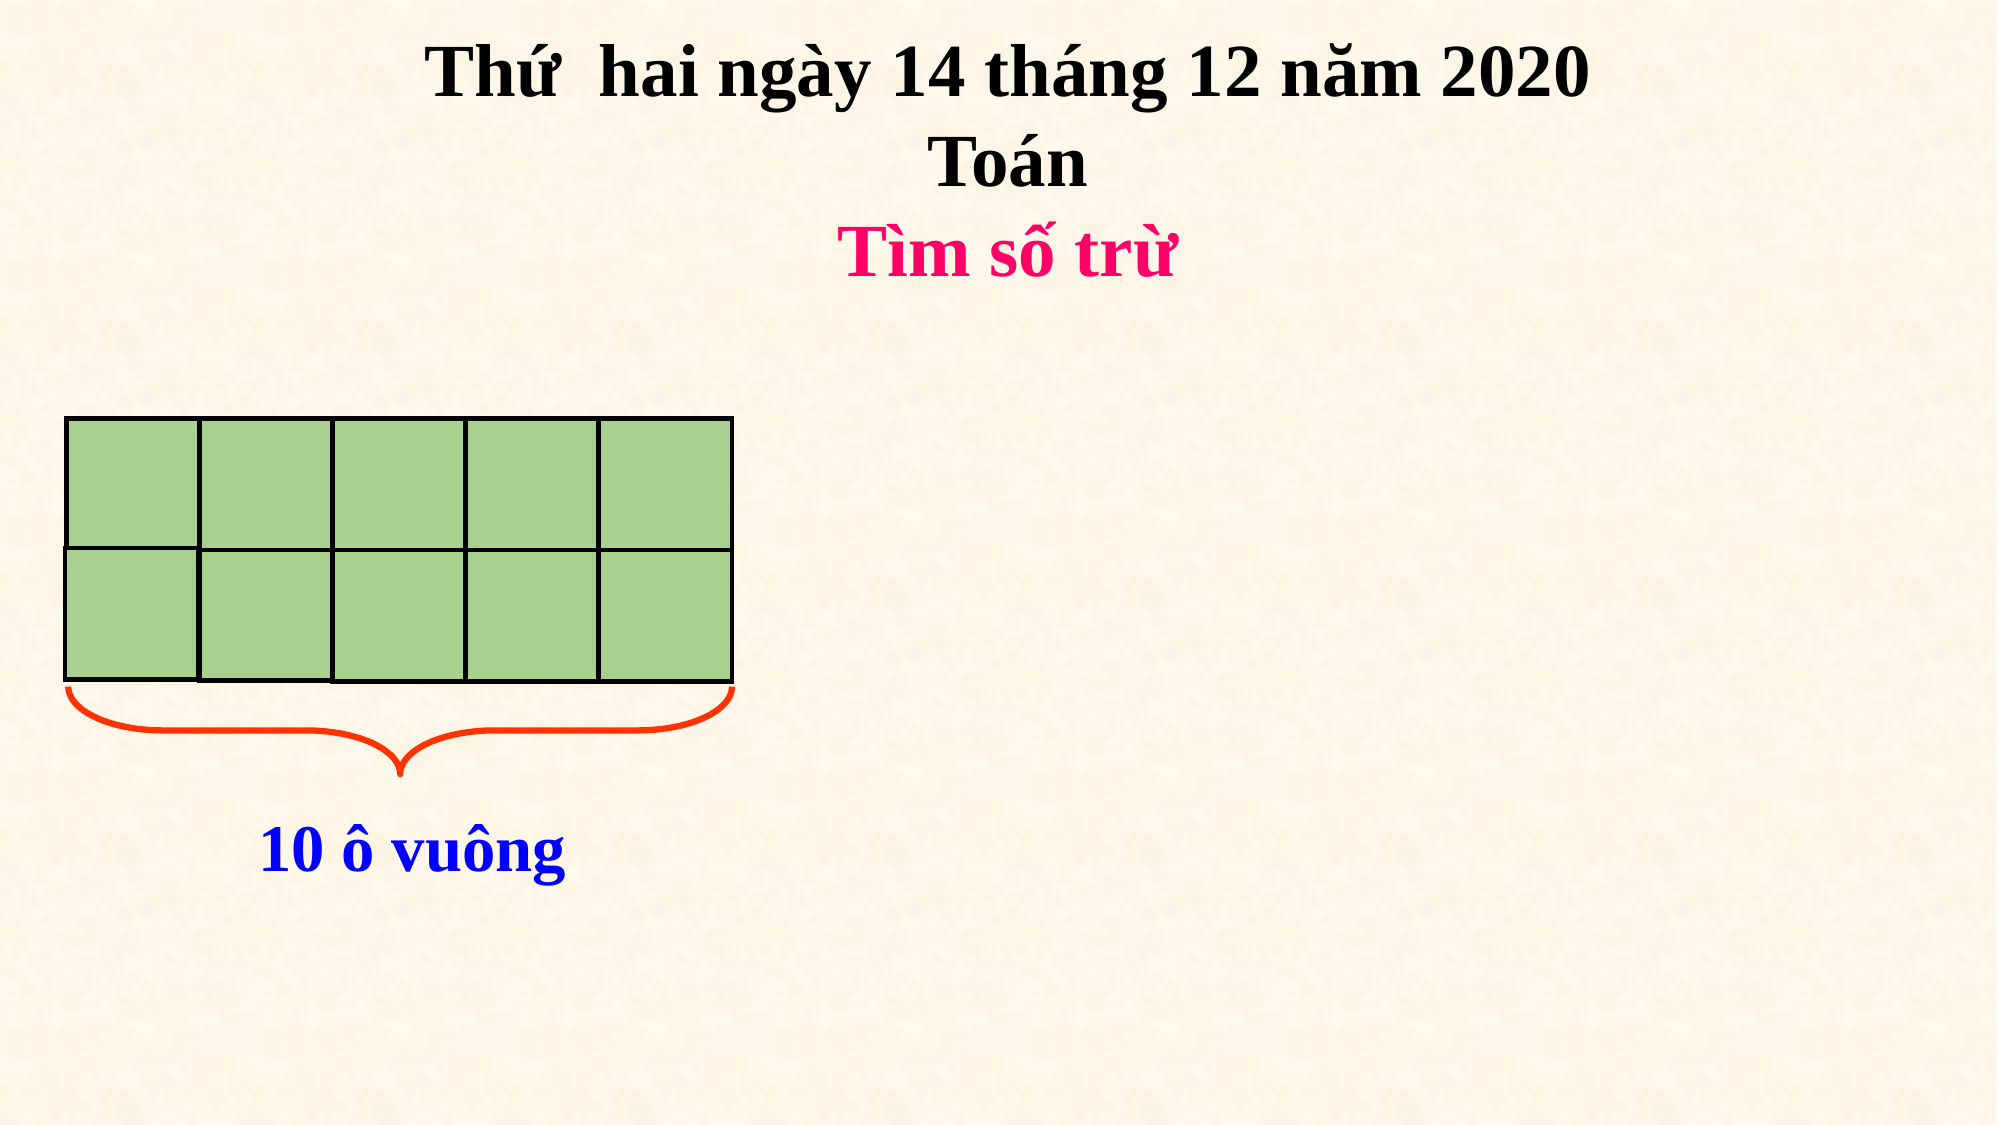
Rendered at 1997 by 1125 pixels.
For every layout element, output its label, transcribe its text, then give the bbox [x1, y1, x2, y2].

text_box [66, 418, 199, 548]
text_box [598, 549, 732, 682]
text_box 10 ô vuông [243, 797, 582, 893]
text_box [333, 418, 465, 550]
text_box [332, 550, 465, 682]
text_box [199, 418, 333, 550]
text_box [465, 418, 599, 550]
text_box [599, 418, 732, 549]
text_box [65, 548, 199, 680]
text_box Thứ hai ngày 14 tháng 12 năm 2020 Toán Tìm số trừ [317, 24, 1698, 288]
text_box [199, 550, 332, 681]
text_box [465, 550, 598, 682]
text_box [68, 686, 732, 775]
